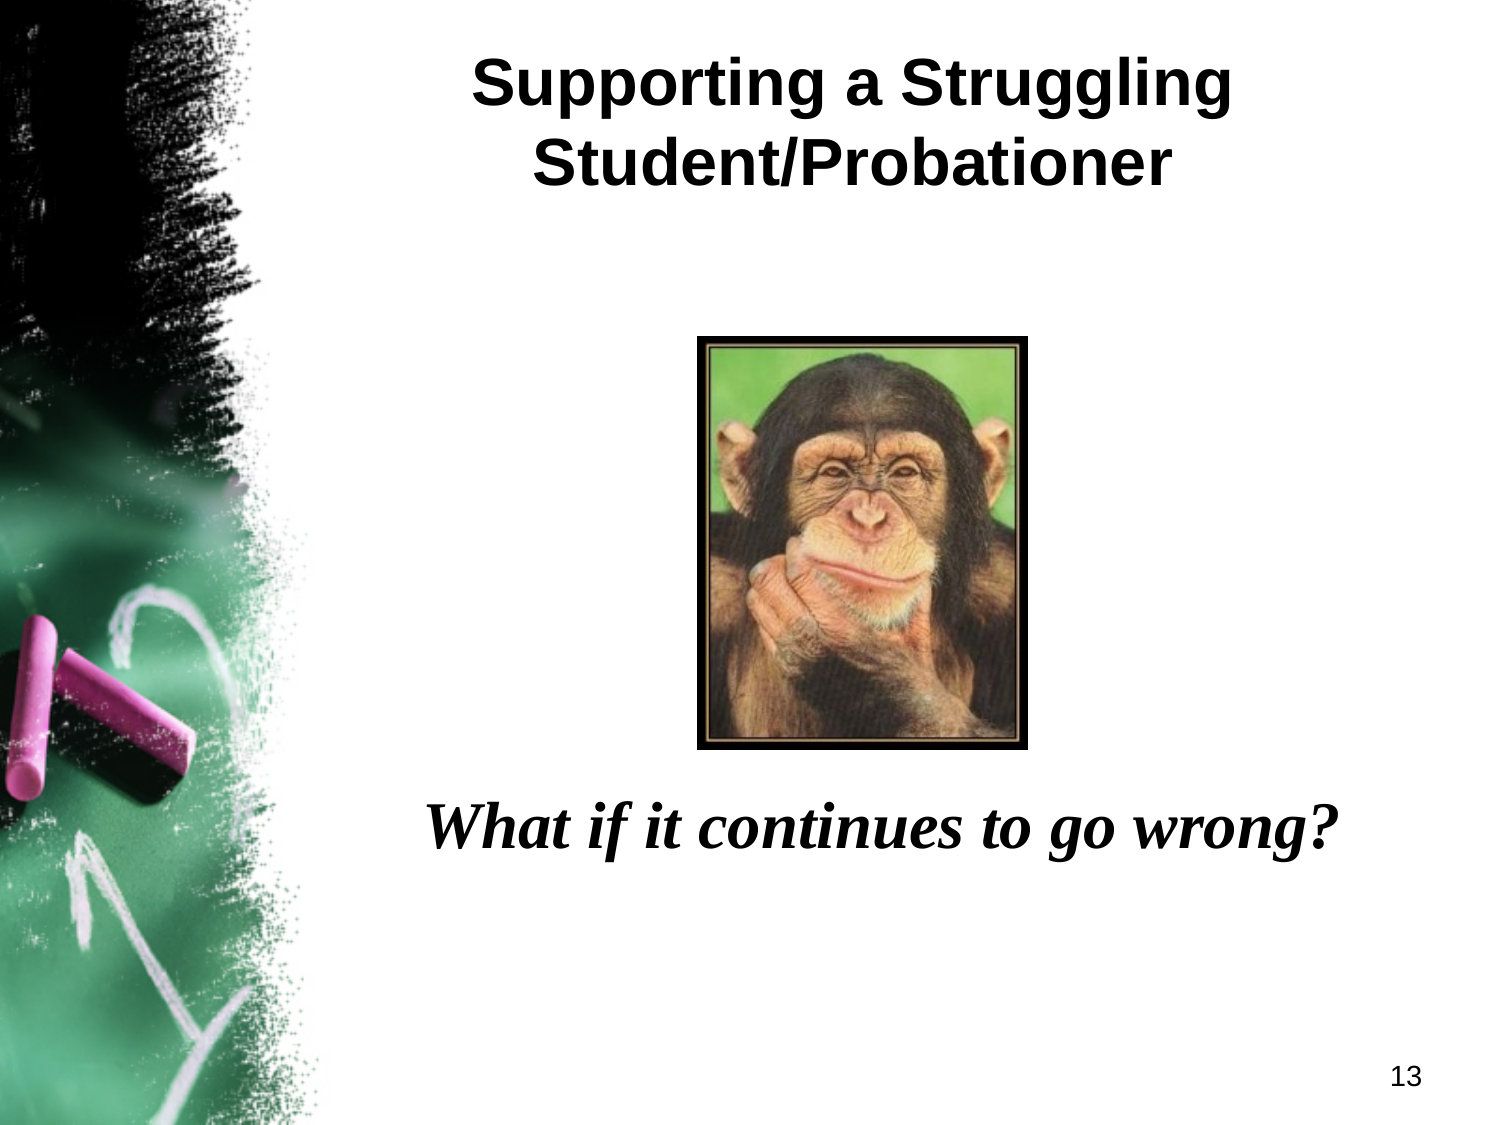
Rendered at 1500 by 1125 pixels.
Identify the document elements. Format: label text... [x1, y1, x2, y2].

slide_number 13 [1212, 1050, 1438, 1125]
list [697, 336, 1028, 750]
picture [0, 0, 1500, 1125]
text_box What if it continues to go wrong? [407, 774, 1412, 870]
title Supporting a Struggling Student/Probationer [287, 50, 1438, 188]
